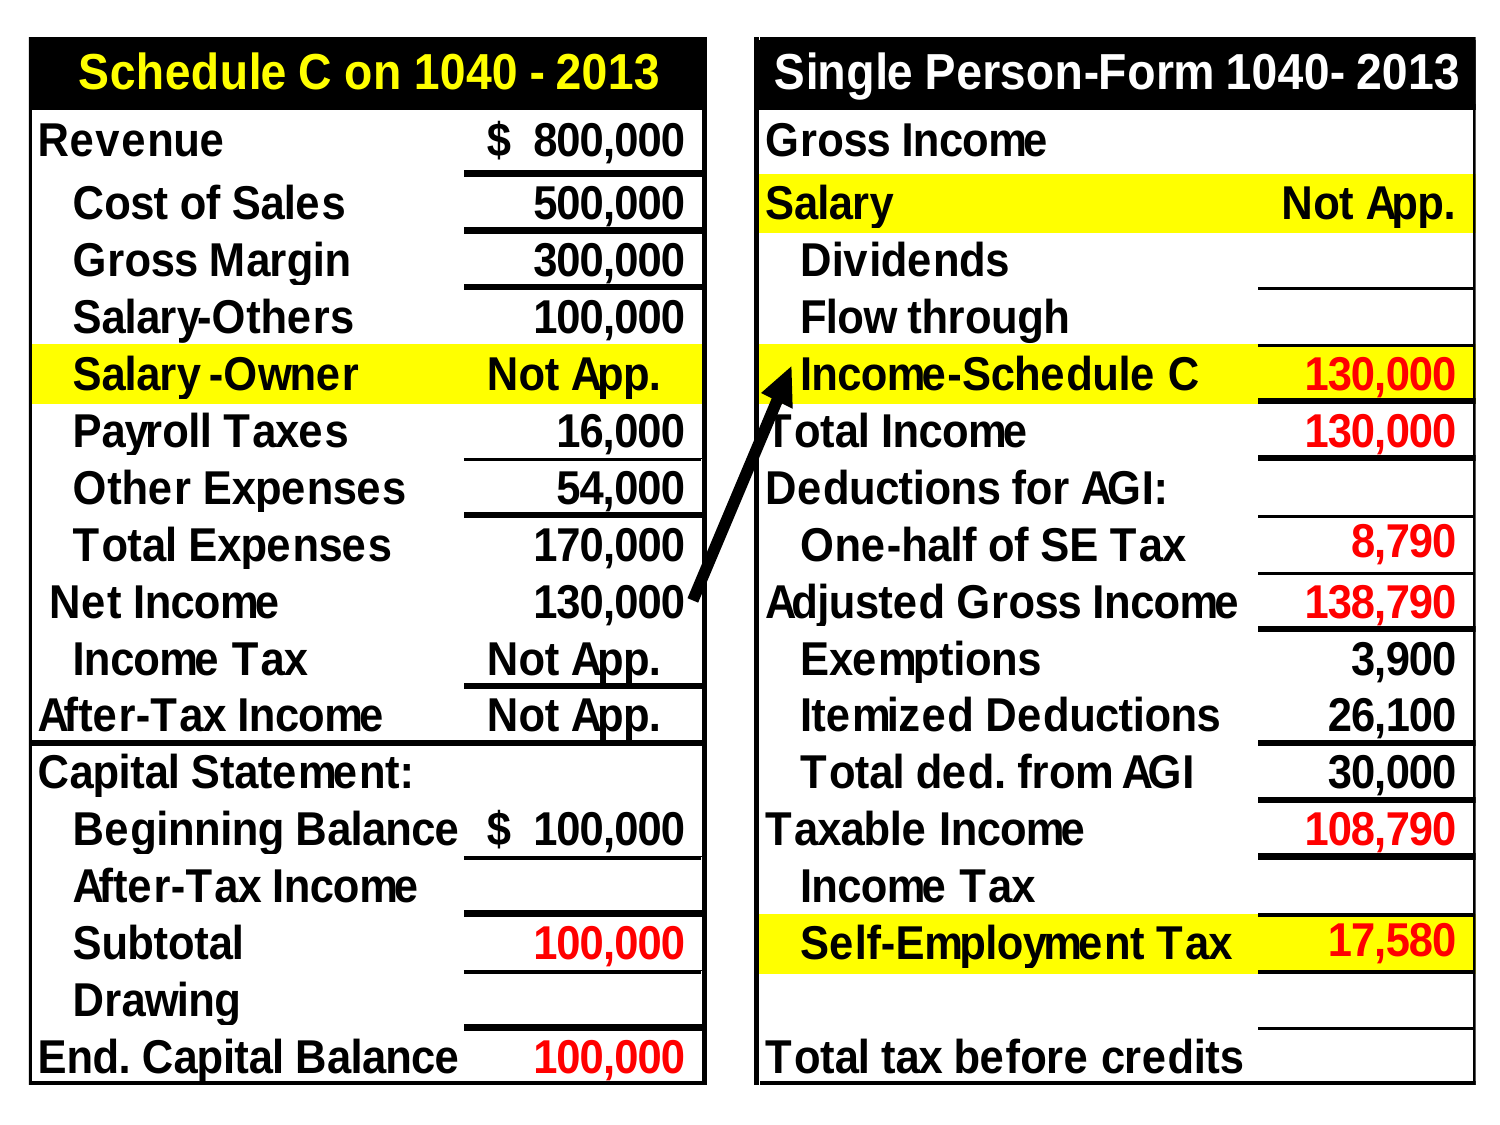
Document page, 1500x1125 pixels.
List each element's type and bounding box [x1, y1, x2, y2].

list [28, 37, 1479, 1088]
